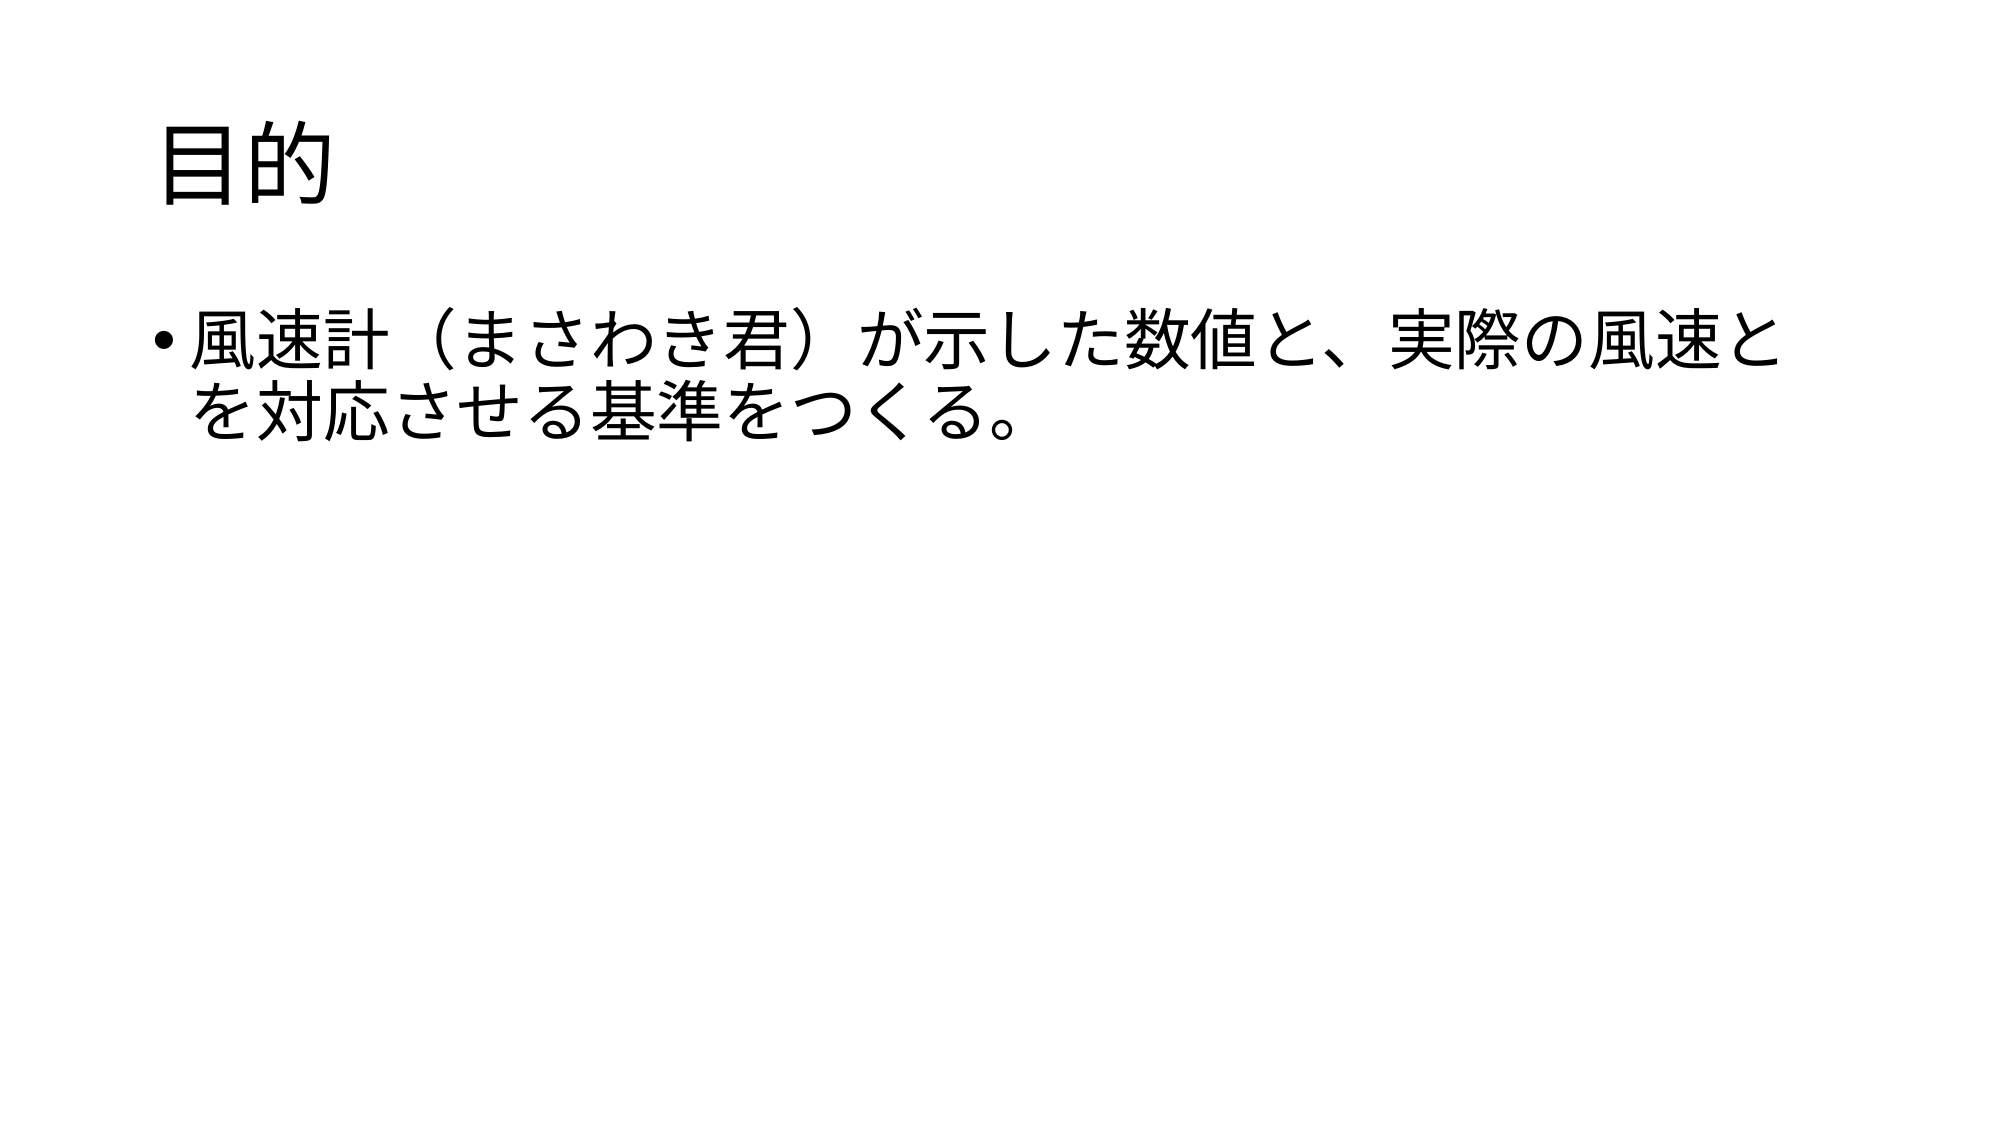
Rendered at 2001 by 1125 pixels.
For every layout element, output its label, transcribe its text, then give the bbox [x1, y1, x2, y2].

title 目的 [137, 59, 1863, 278]
list 風速計（まさわき君）が示した数値と、実際の風速とを対応させる基準をつくる。 [137, 299, 1863, 1014]
